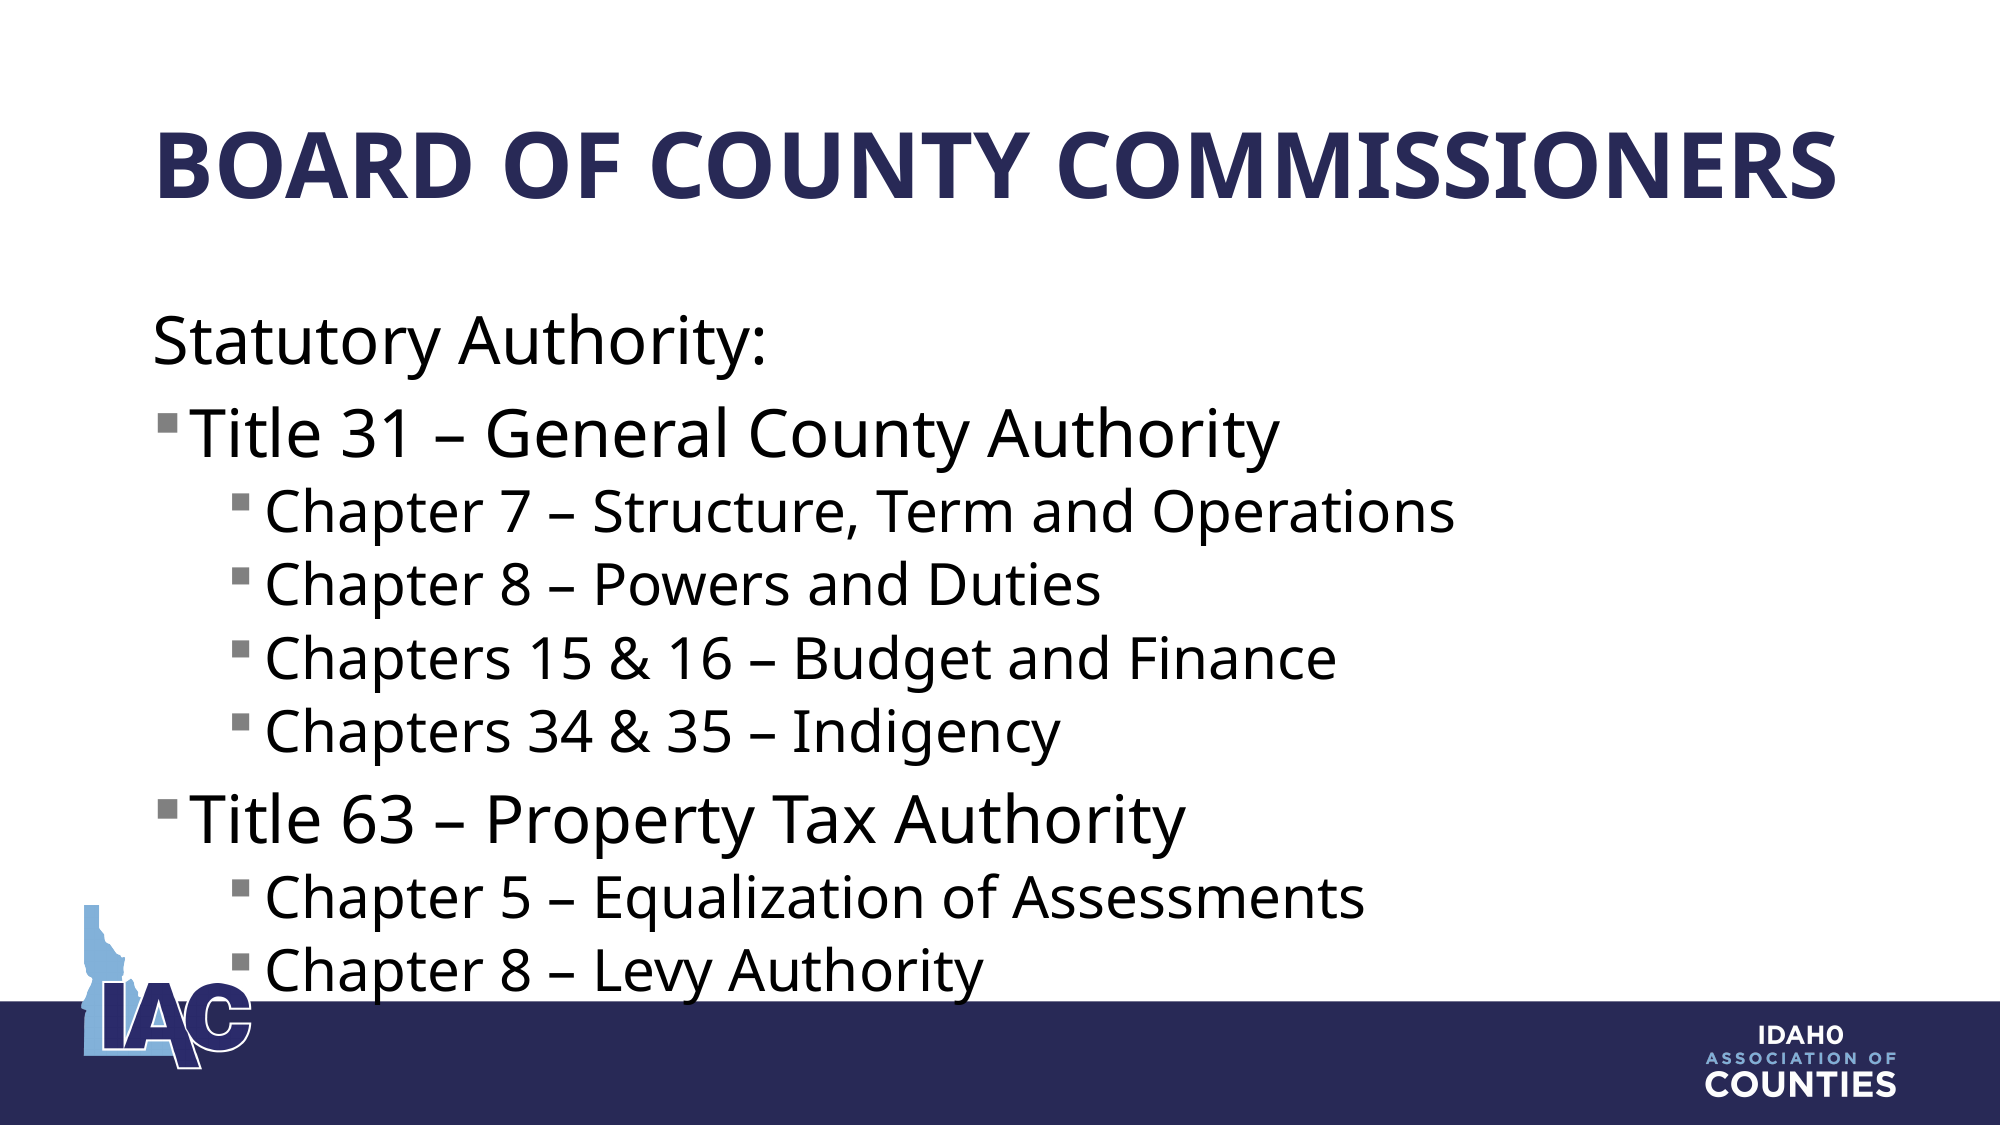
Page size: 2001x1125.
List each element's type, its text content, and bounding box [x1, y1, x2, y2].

picture [1695, 988, 1909, 1125]
list Statutory Authority: Title 31 – General County Authority Chapter 7 – Structure, Term and Operations Chapter 8 – Powers and Duties Chapters 15 & 16 – Budget and Finance Chapters 34 & 35 – Indigency Title 63 – Property Tax Authority Chapter 5 – Equalization of Assessments Chapter 8 – Levy Authority [137, 299, 1863, 1014]
title Board of County Commissioners [137, 59, 1863, 278]
picture [61, 885, 261, 1093]
